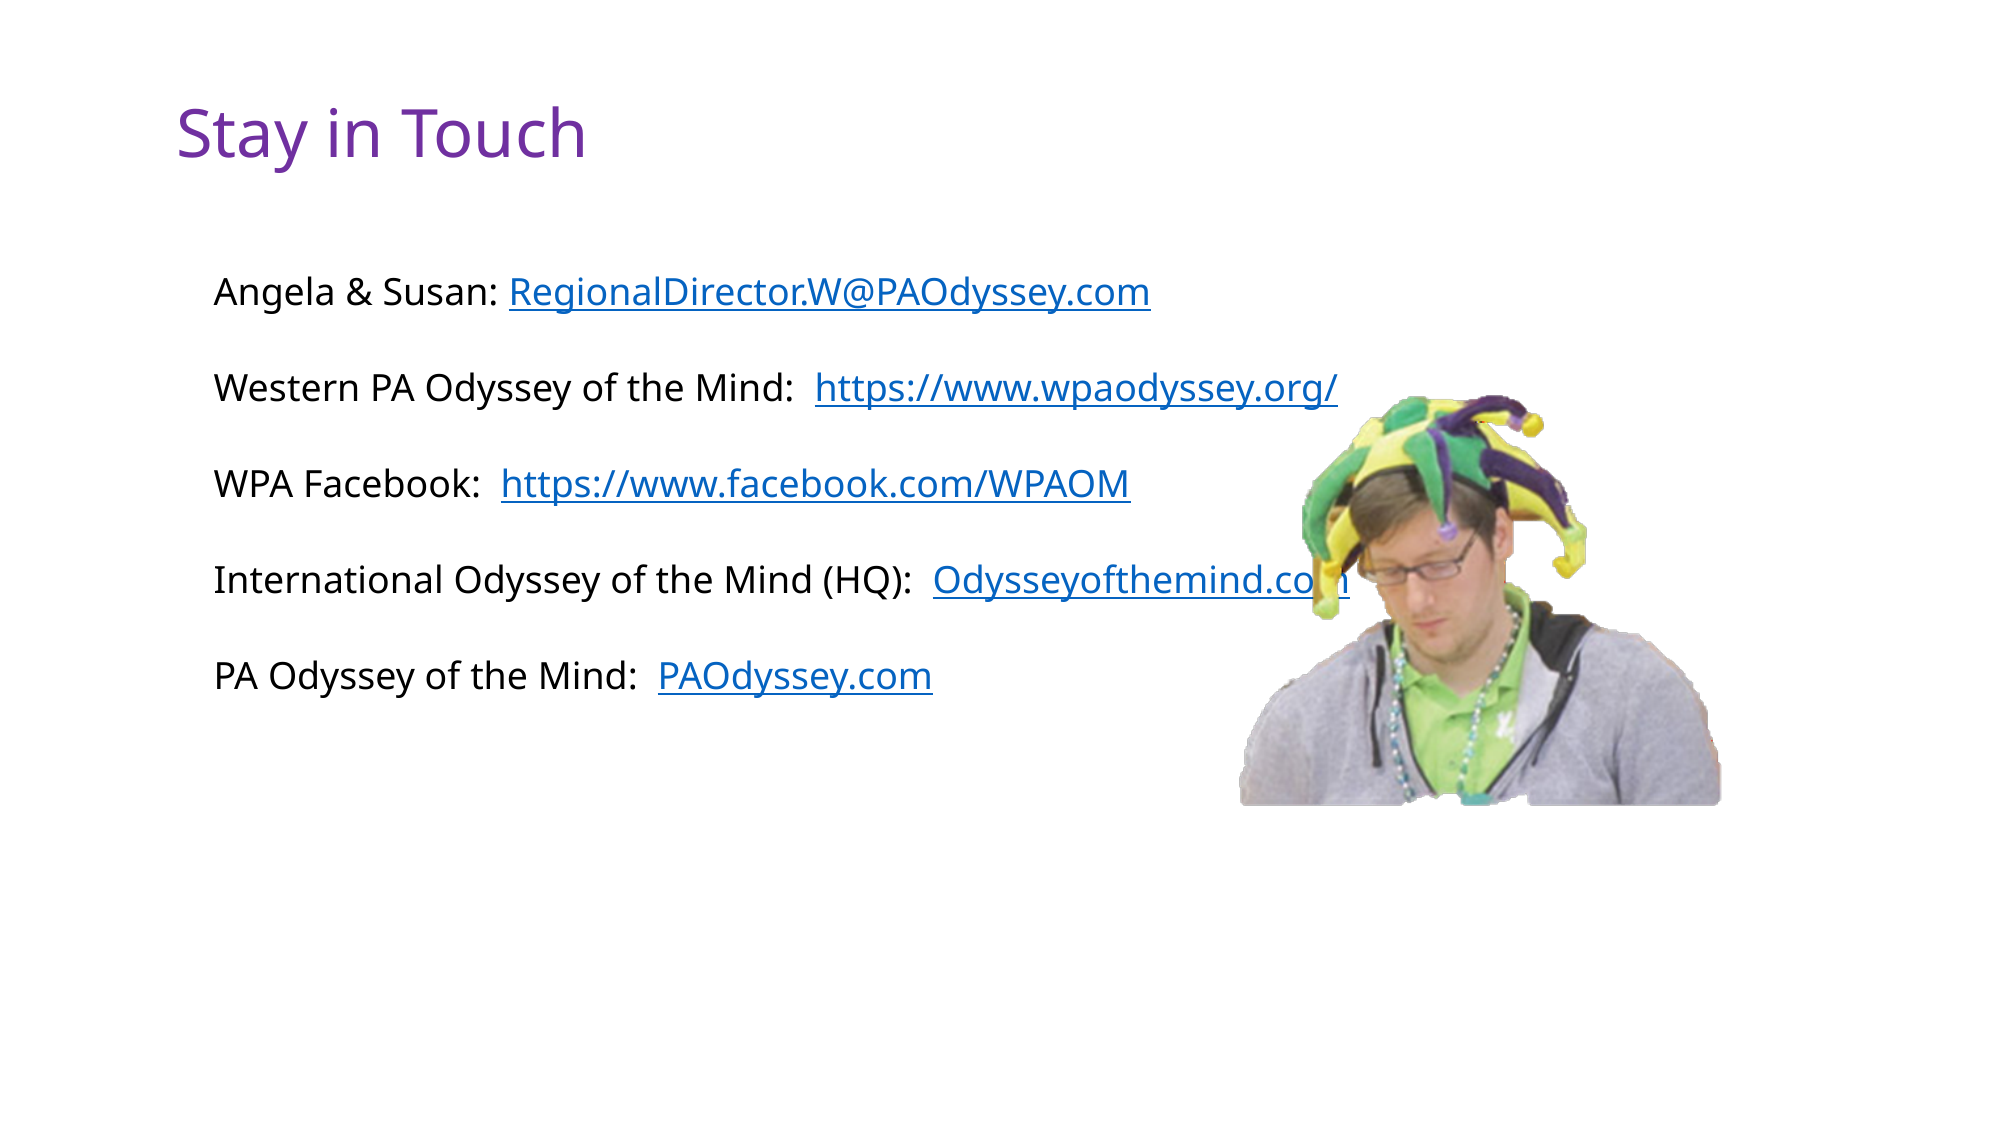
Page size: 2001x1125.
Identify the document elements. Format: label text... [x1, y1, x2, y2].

text_box Angela & Susan: RegionalDirector.W@PAOdyssey.com Western PA Odyssey of the Mind: https://www.wpaodyssey.org/ WPA Facebook: https://www.facebook.com/WPAOM International Odyssey of the Mind (HQ): Odysseyofthemind.com PA Odyssey of the Mind: PAOdyssey.com [198, 260, 1366, 711]
text_box Stay in Touch [161, 83, 638, 179]
picture [1191, 318, 1781, 807]
